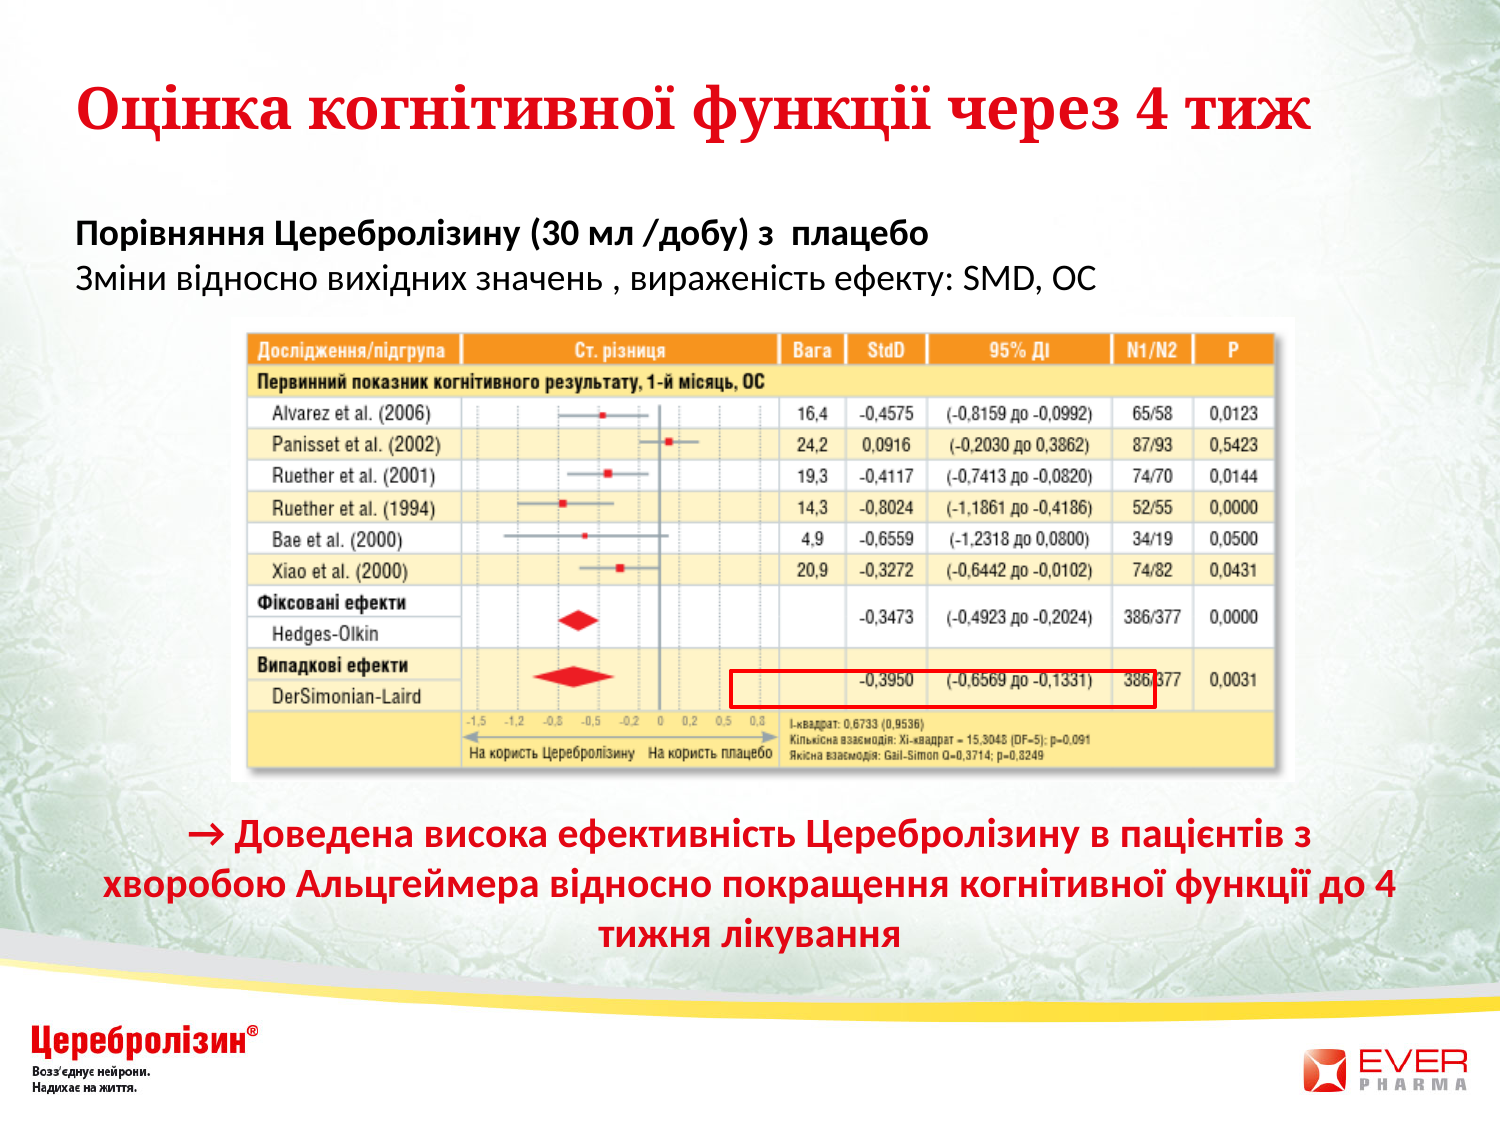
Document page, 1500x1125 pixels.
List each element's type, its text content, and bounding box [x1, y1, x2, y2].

title Оцінка когнітивної функції через 4 тиж [60, 13, 1440, 201]
picture [0, 0, 1500, 1125]
list Порівняння Церебролізину (30 мл /добу) з плацебо Зміни відносно вихідних значень , вираженість ефекту: SMD, OC [60, 200, 1395, 801]
text_box → Доведена висока ефективність Церебролізину в пацієнтів з хворобою Альцгеймера відносно покращення когнітивної функції до 4 тижня лікування [78, 798, 1422, 963]
